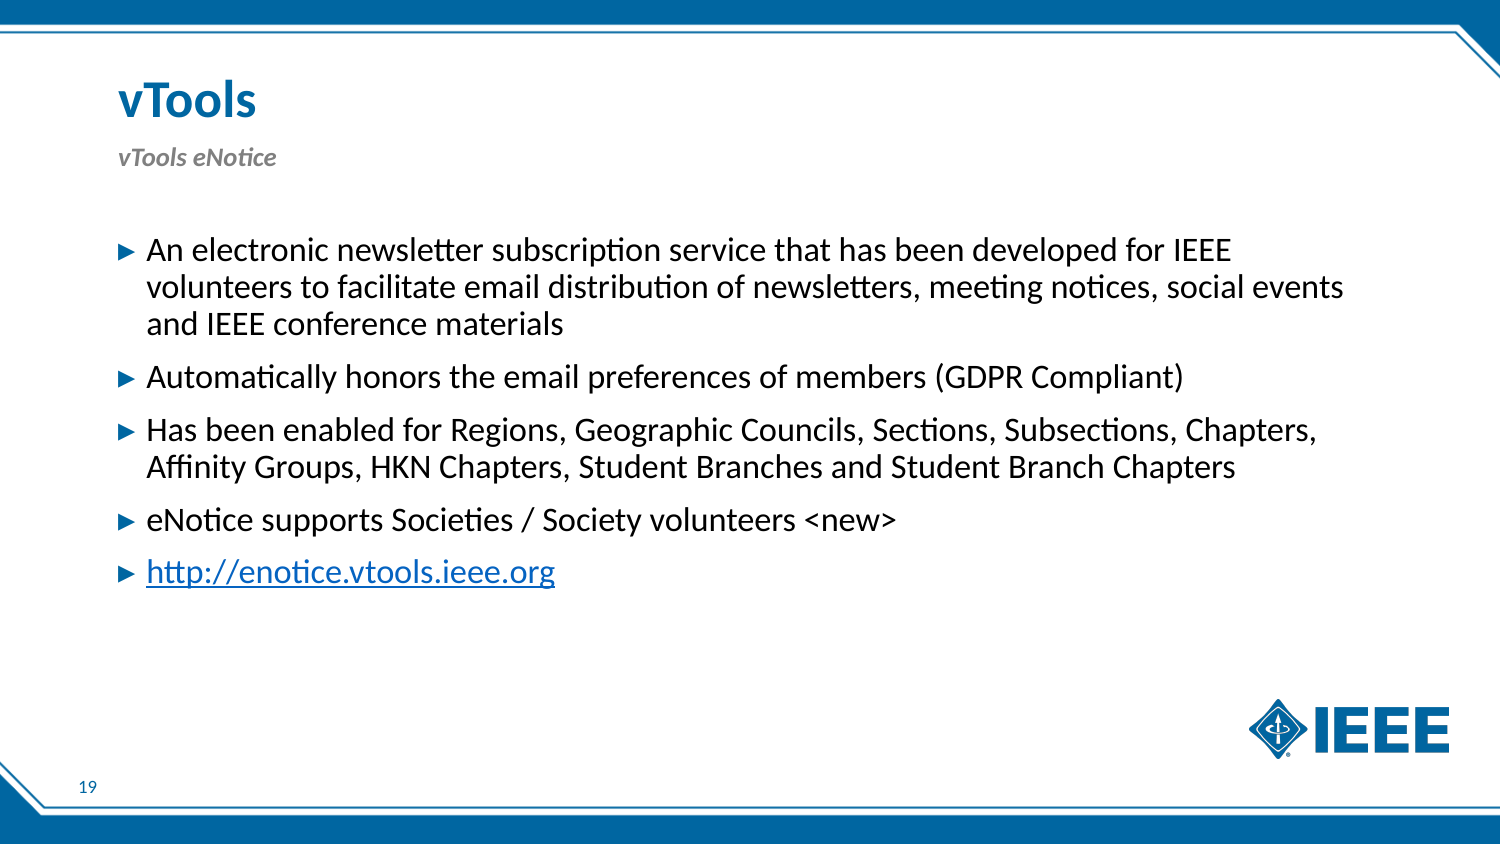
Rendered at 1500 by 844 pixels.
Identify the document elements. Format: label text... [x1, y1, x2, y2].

picture [0, 0, 1500, 102]
picture [0, 699, 1500, 844]
list vTools eNotice [103, 136, 1397, 180]
title vTools [103, 68, 1397, 136]
slide_number 19 [63, 763, 143, 809]
list An electronic newsletter subscription service that has been developed for IEEE volunteers to facilitate email distribution of newsletters, meeting notices, social events and IEEE conference materials Automatically honors the email preferences of members (GDPR Compliant) Has been enabled for Regions, Geographic Councils, Sections, Subsections, Chapters, Affinity Groups, HKN Chapters, Student Branches and Student Branch Chapters eNotice supports Societies / Society volunteers <new> http://enotice.vtools.ieee.org [103, 224, 1397, 710]
